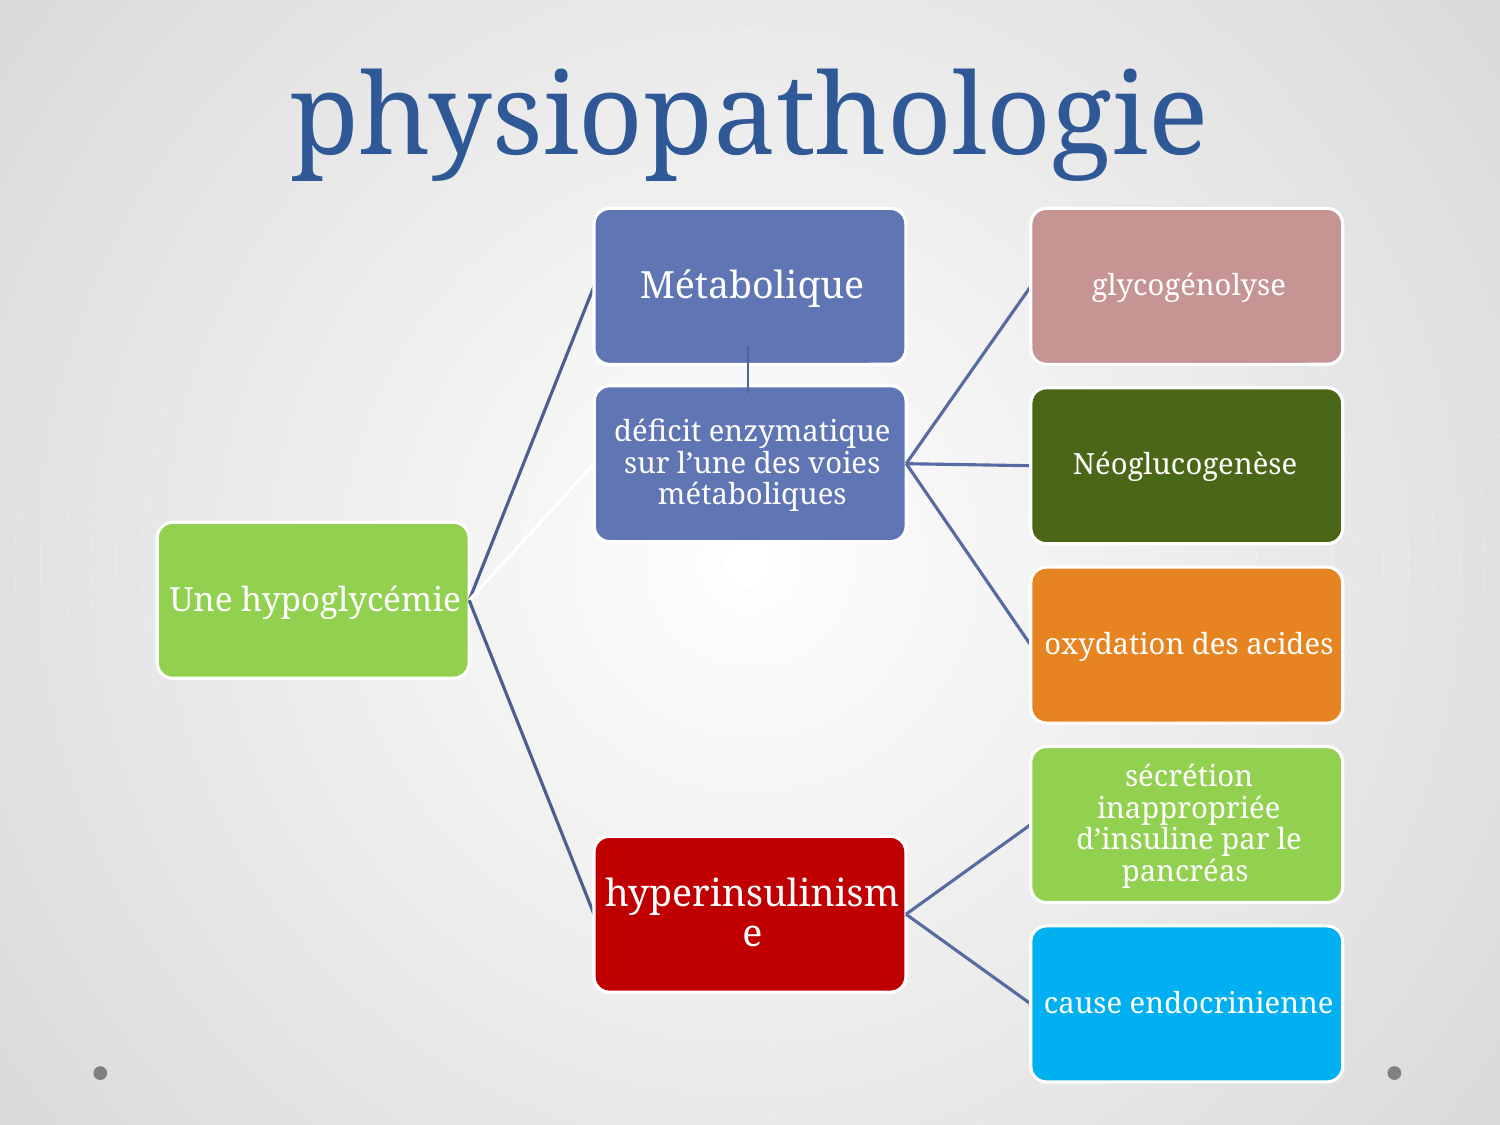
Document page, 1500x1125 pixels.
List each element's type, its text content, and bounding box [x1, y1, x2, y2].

title physiopathologie [75, 0, 1425, 185]
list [74, 207, 1426, 1083]
